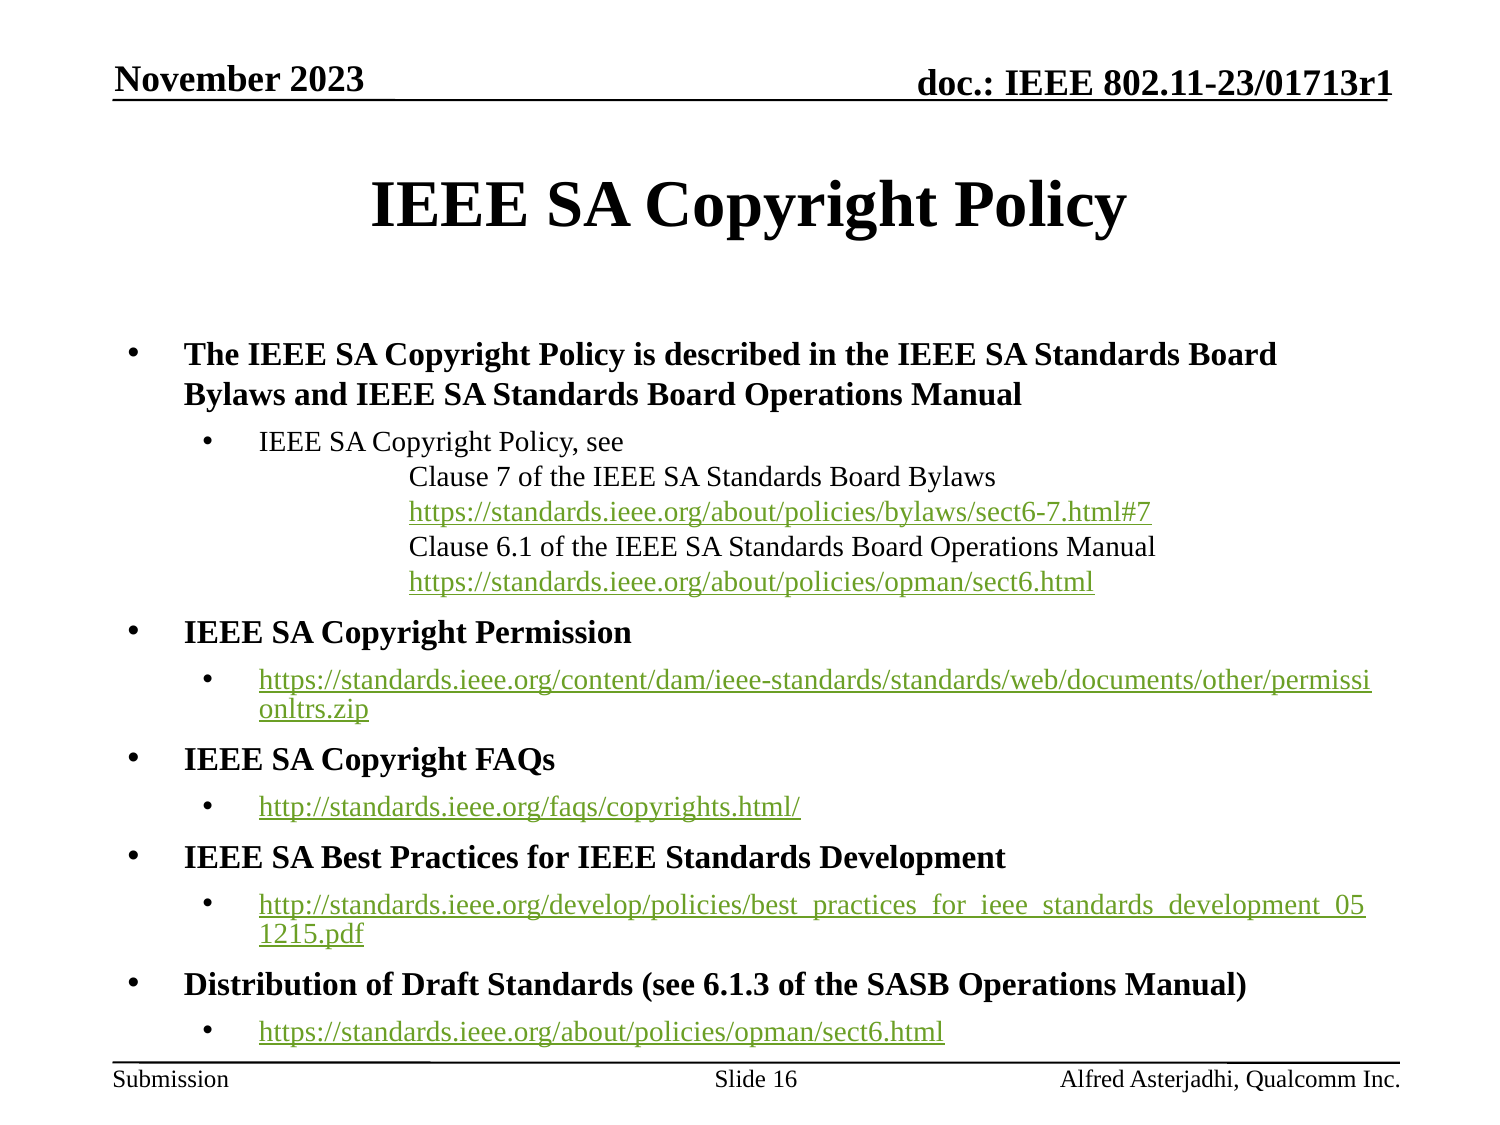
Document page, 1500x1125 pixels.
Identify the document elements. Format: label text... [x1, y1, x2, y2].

title IEEE SA Copyright Policy [112, 112, 1388, 288]
slide_number Slide 16 [712, 1061, 800, 1123]
footer Alfred Asterjadhi, Qualcomm Inc. [878, 1061, 1402, 1093]
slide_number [114, 54, 423, 100]
list The IEEE SA Copyright Policy is described in the IEEE SA Standards Board Bylaws and IEEE SA Standards Board Operations Manual IEEE SA Copyright Policy, see Clause 7 of the IEEE SA Standards Board Bylaws https://standards.ieee.org/about/policies/bylaws/sect6-7.html#7 Clause 6.1 of the IEEE SA Standards Board Operations Manual https://standards.ieee.org/about/policies/opman/sect6.html IEEE SA Copyright Permission https://standards.ieee.org/content/dam/ieee-standards/standards/web/documents/other/permissionltrs.zip IEEE SA Copyright FAQs http://standards.ieee.org/faqs/copyrights.html/ IEEE SA Best Practices for IEEE Standards Development http://standards.ieee.org/develop/policies/best_practices_for_ieee_standards_development_051215.pdf Distribution of Draft Standards (see 6.1.3 of the SASB Operations Manual) https://standards.ieee.org/about/policies/opman/sect6.html [112, 324, 1388, 1063]
